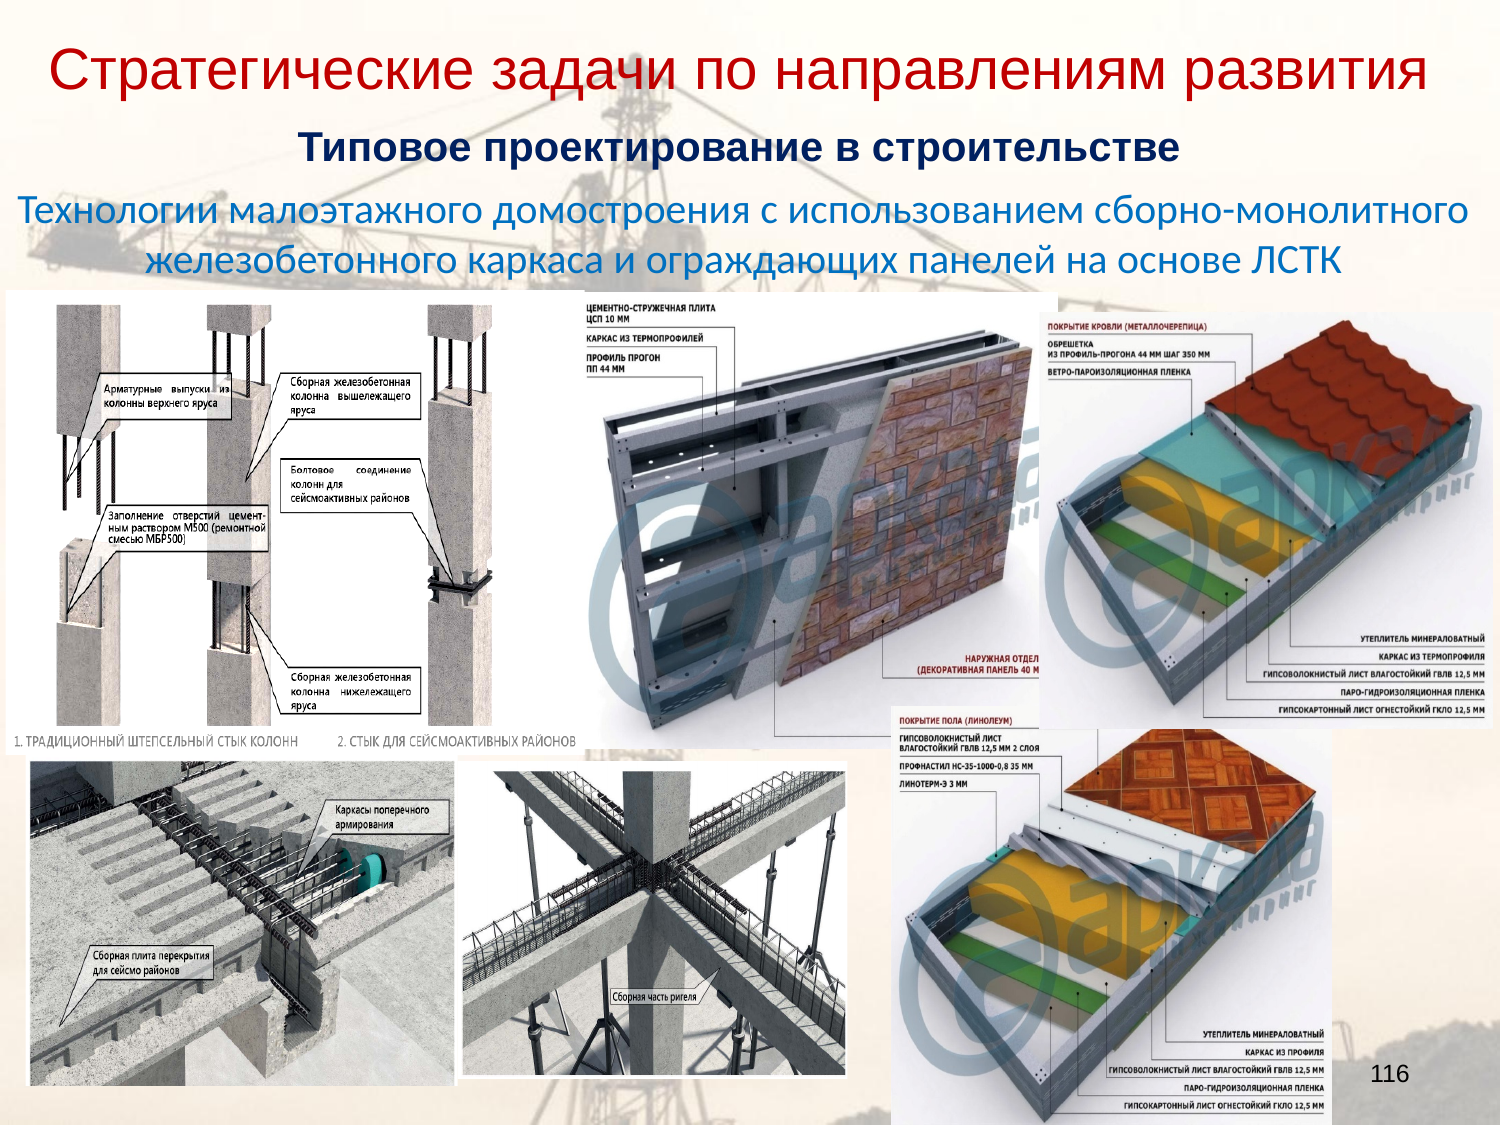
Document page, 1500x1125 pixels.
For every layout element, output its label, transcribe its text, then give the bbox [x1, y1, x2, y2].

picture [0, 0, 1500, 1125]
text_box Стратегические задачи по направлениям развития [17, 3, 1462, 129]
text_box Типовое проектирование в строительстве [0, 101, 1483, 188]
text_box Технологии малоэтажного домостроения с использованием сборно-монолитного железобетонного каркаса и ограждающих панелей на основе ЛСТК [0, 171, 1494, 293]
slide_number 116 [1335, 1042, 1425, 1103]
